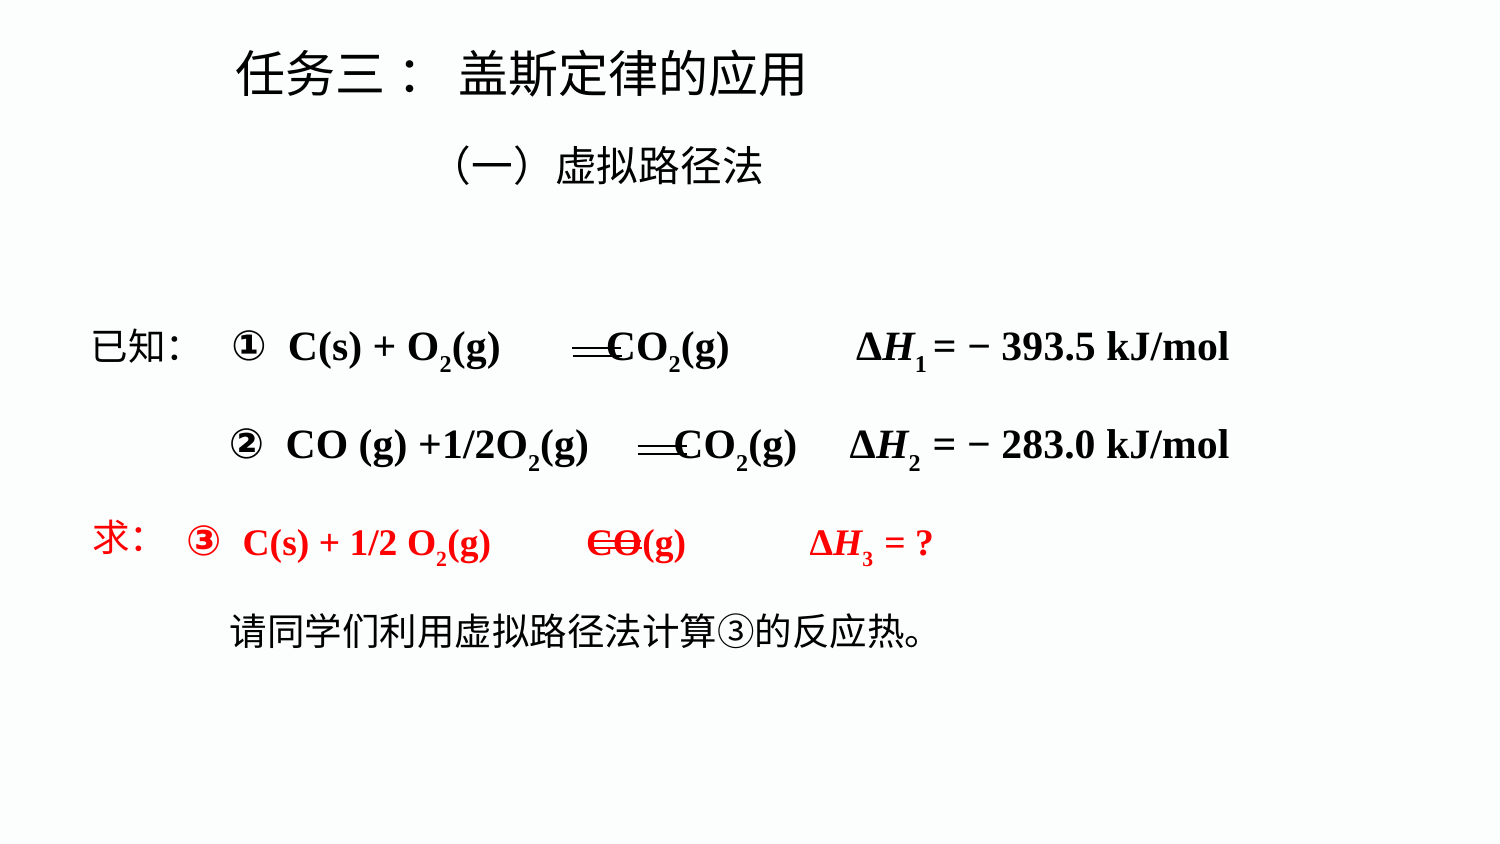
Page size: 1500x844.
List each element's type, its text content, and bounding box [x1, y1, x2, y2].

text_box 任务三 ： 盖斯定律的应用 [221, 34, 963, 110]
text_box 求： [77, 506, 191, 566]
text_box 请同学们利用虚拟路径法计算③的反应热。 [214, 600, 957, 661]
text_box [210, 315, 1307, 382]
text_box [213, 413, 1322, 480]
text_box ③ C(s) + 1/2 O2(g) CO(g) ΔH3 = ? [128, 506, 1322, 579]
text_box 已知： [75, 315, 210, 376]
text_box （一）虚拟路径法 [415, 132, 875, 198]
